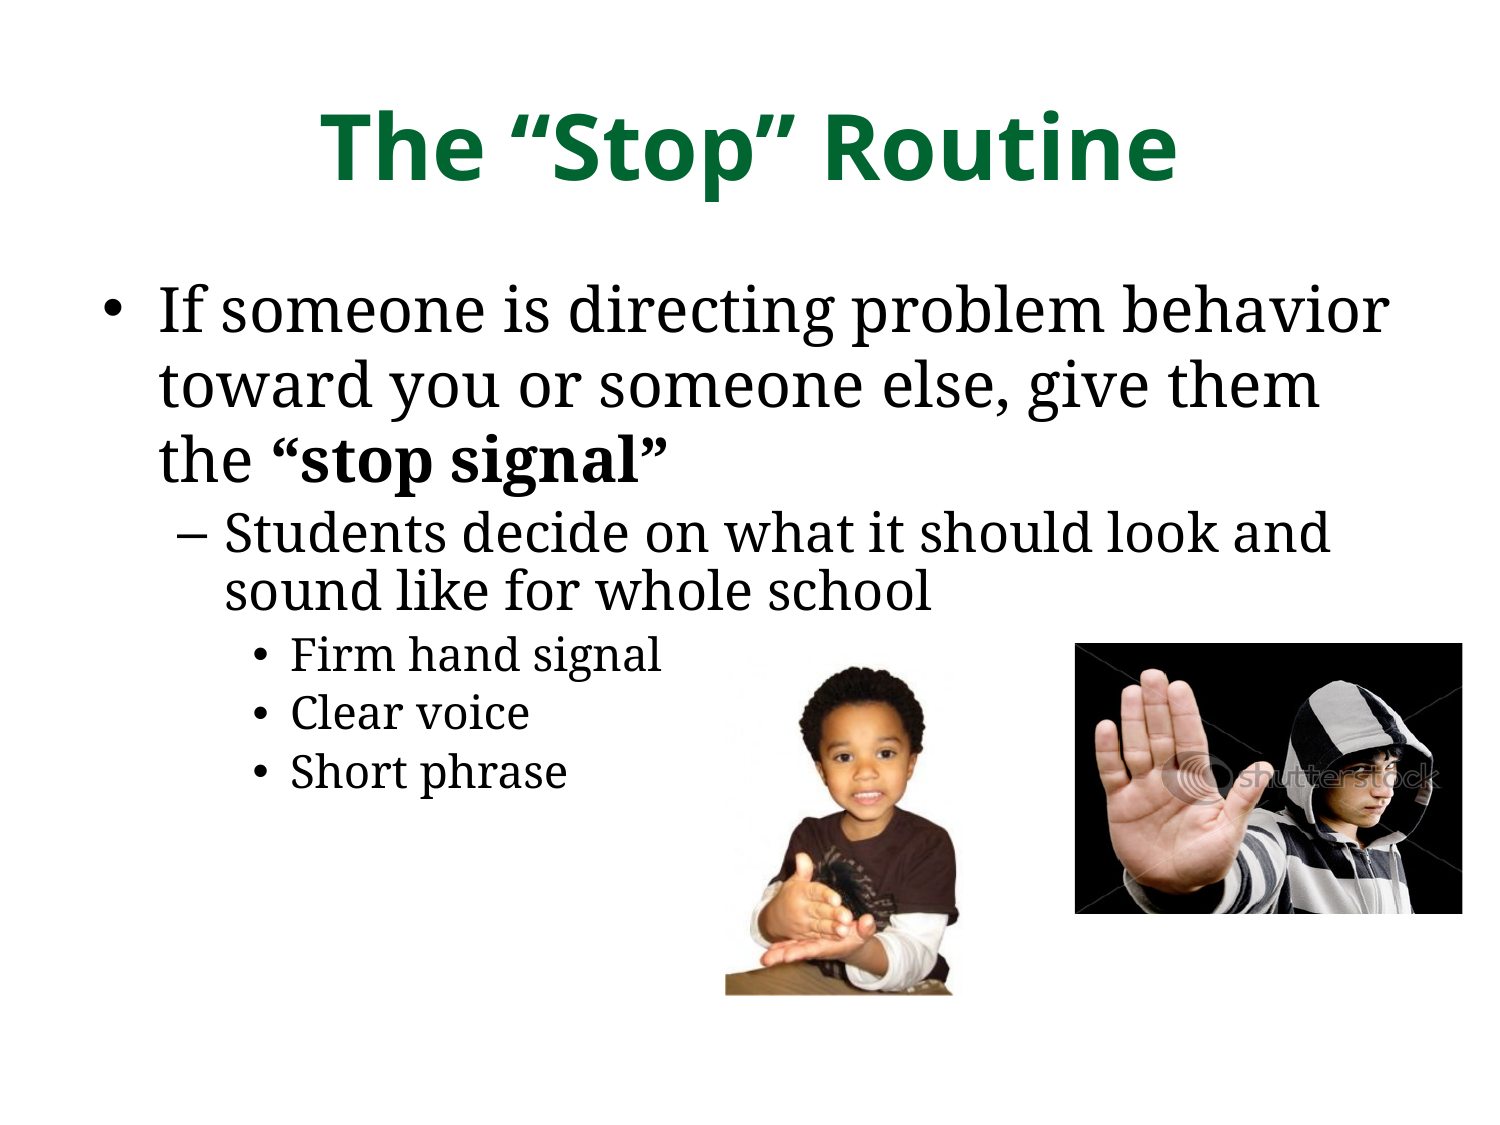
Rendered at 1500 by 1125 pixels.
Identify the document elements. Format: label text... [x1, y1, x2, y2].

picture [1074, 643, 1463, 915]
list If someone is directing problem behavior toward you or someone else, give them the “stop signal” Students decide on what it should look and sound like for whole school Firm hand signal Clear voice Short phrase [87, 262, 1425, 825]
picture [724, 654, 963, 996]
title The “Stop” Routine [75, 50, 1425, 238]
